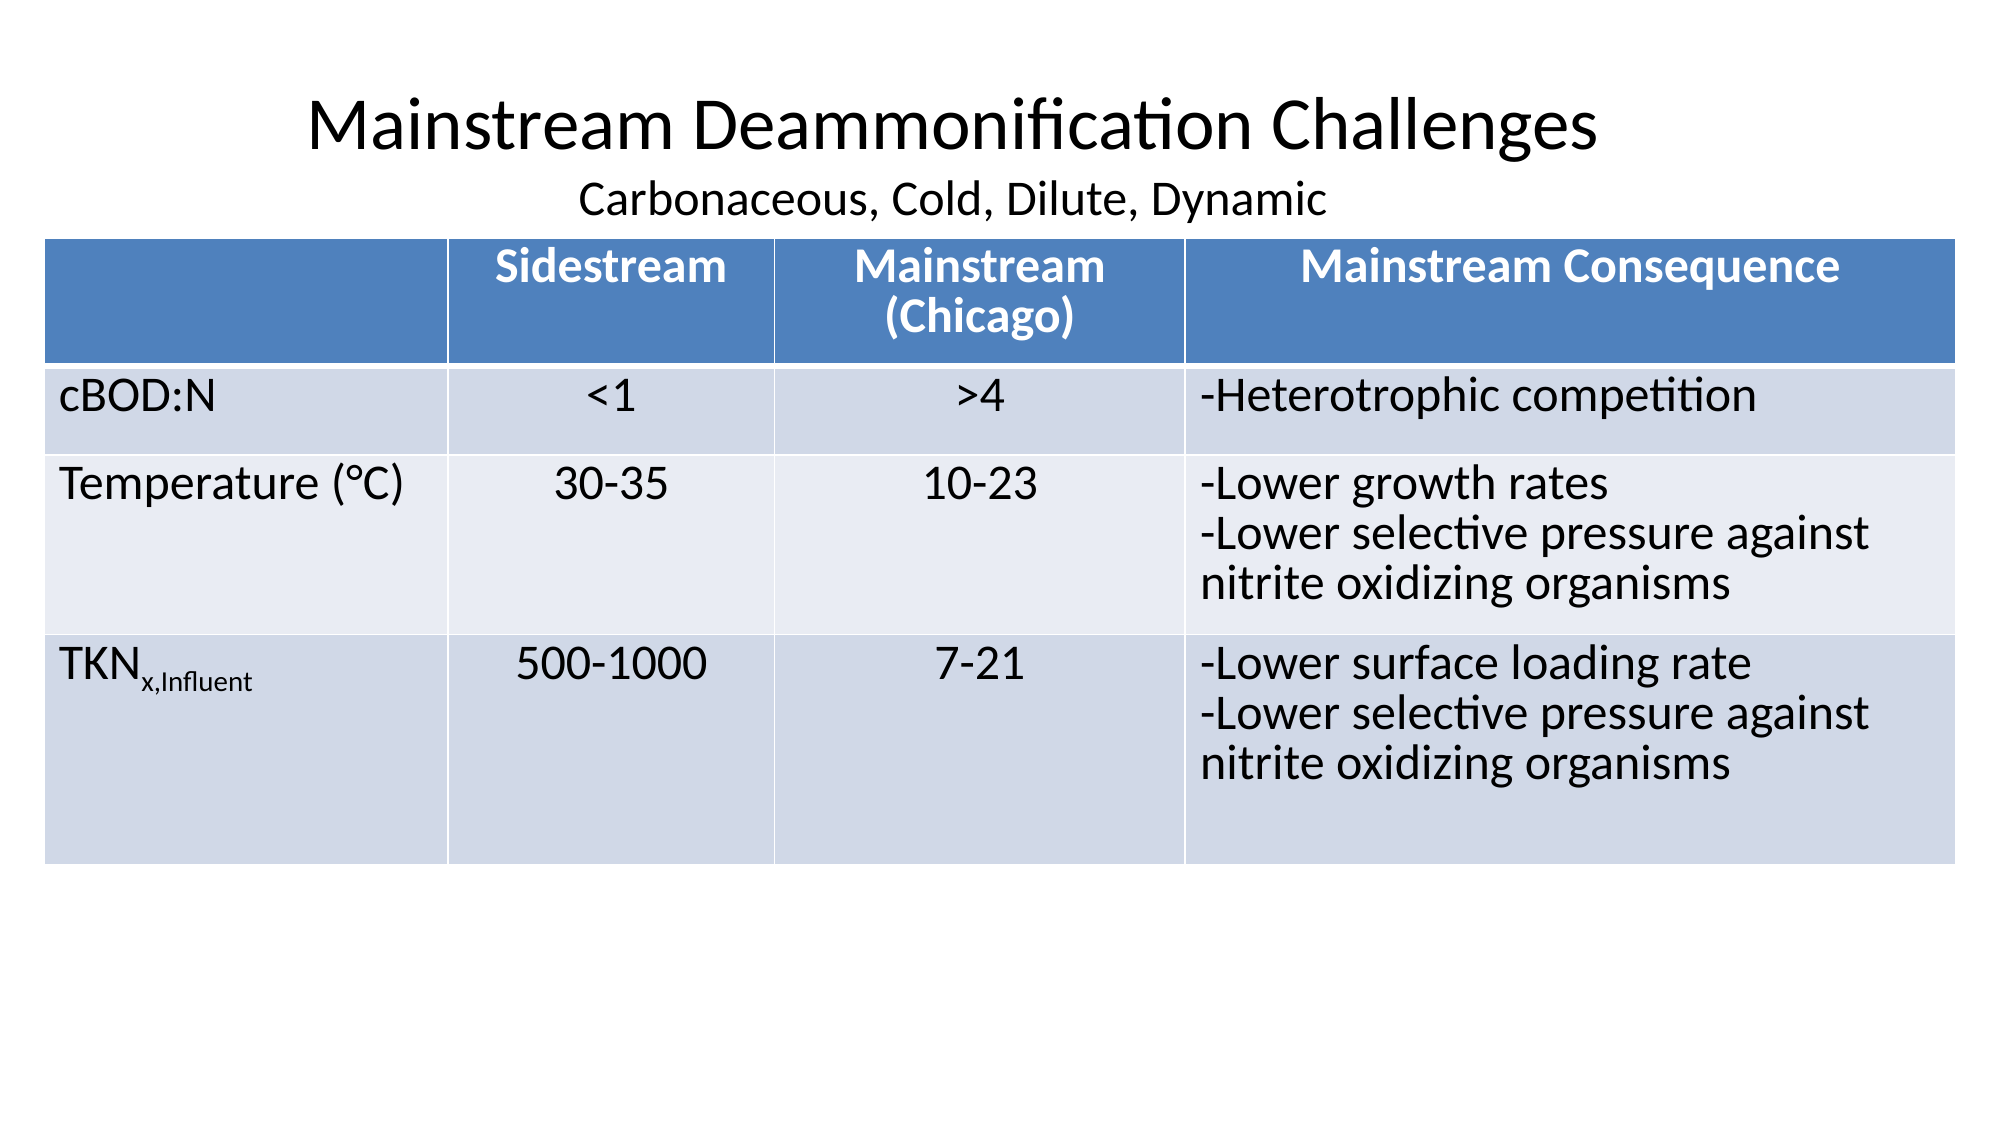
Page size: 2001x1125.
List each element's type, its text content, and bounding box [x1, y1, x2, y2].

table_cell <1 [449, 369, 774, 454]
table_header Sidestream [449, 239, 774, 363]
table_header Mainstream (Chicago) [775, 239, 1184, 363]
table_cell -Heterotrophic competition [1186, 369, 1955, 454]
table_header Mainstream Consequence [1186, 239, 1955, 363]
table_cell 500-1000 [449, 635, 774, 864]
table_cell -Lower surface loading rate -Lower selective pressure against nitrite oxidizing organisms [1186, 635, 1955, 864]
table_cell cBOD:N [45, 369, 447, 454]
table_cell TKNx,Influent [45, 635, 447, 864]
table_cell >4 [775, 369, 1184, 454]
table_header [45, 239, 447, 363]
table_cell -Lower growth rates -Lower selective pressure against nitrite oxidizing organisms [1186, 456, 1955, 634]
table_cell 10-23 [775, 456, 1184, 634]
title Mainstream Deammonification Challenges Carbonaceous, Cold, Dilute, Dynamic [90, 41, 1816, 237]
table_cell Temperature (°C) [45, 456, 447, 634]
table_cell 7-21 [775, 635, 1184, 864]
table_cell 30-35 [449, 456, 774, 634]
